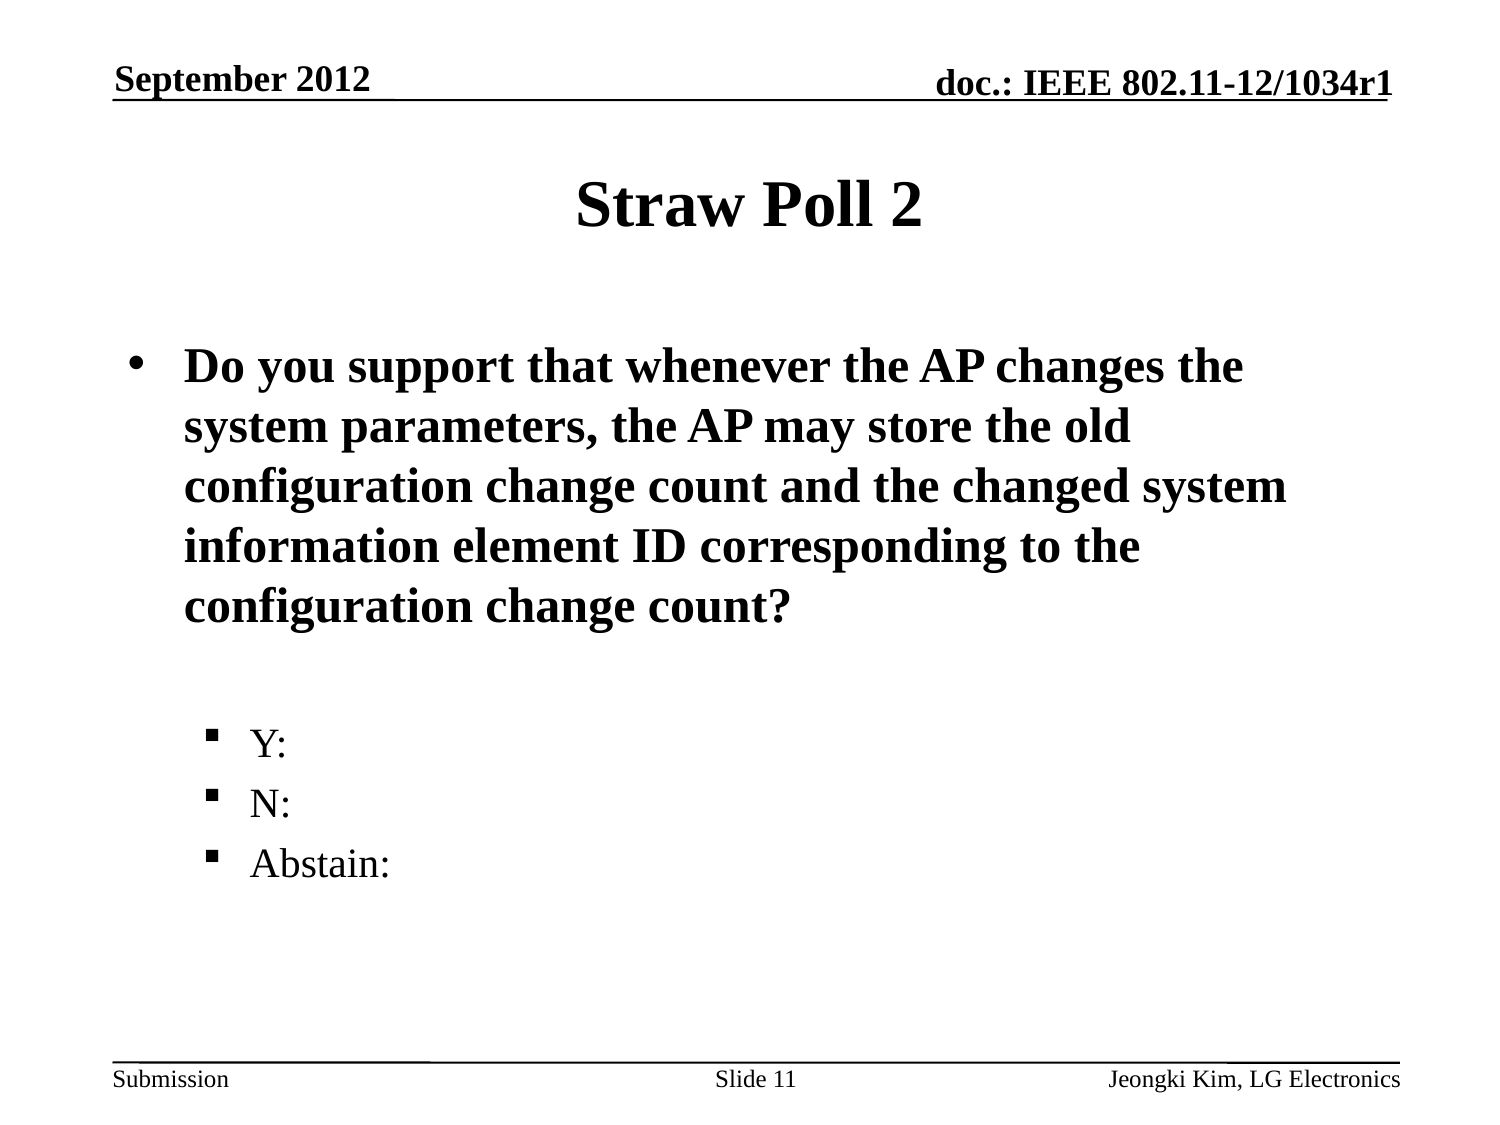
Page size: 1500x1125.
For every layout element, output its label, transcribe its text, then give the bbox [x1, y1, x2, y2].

title Straw Poll 2 [112, 112, 1388, 288]
list Do you support that whenever the AP changes the system parameters, the AP may store the old configuration change count and the changed system information element ID corresponding to the configuration change count? Y: N: Abstain: [112, 324, 1388, 1000]
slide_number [114, 54, 423, 100]
footer Jeongki Kim, LG Electronics [878, 1061, 1402, 1093]
slide_number Slide 11 [712, 1061, 800, 1123]
